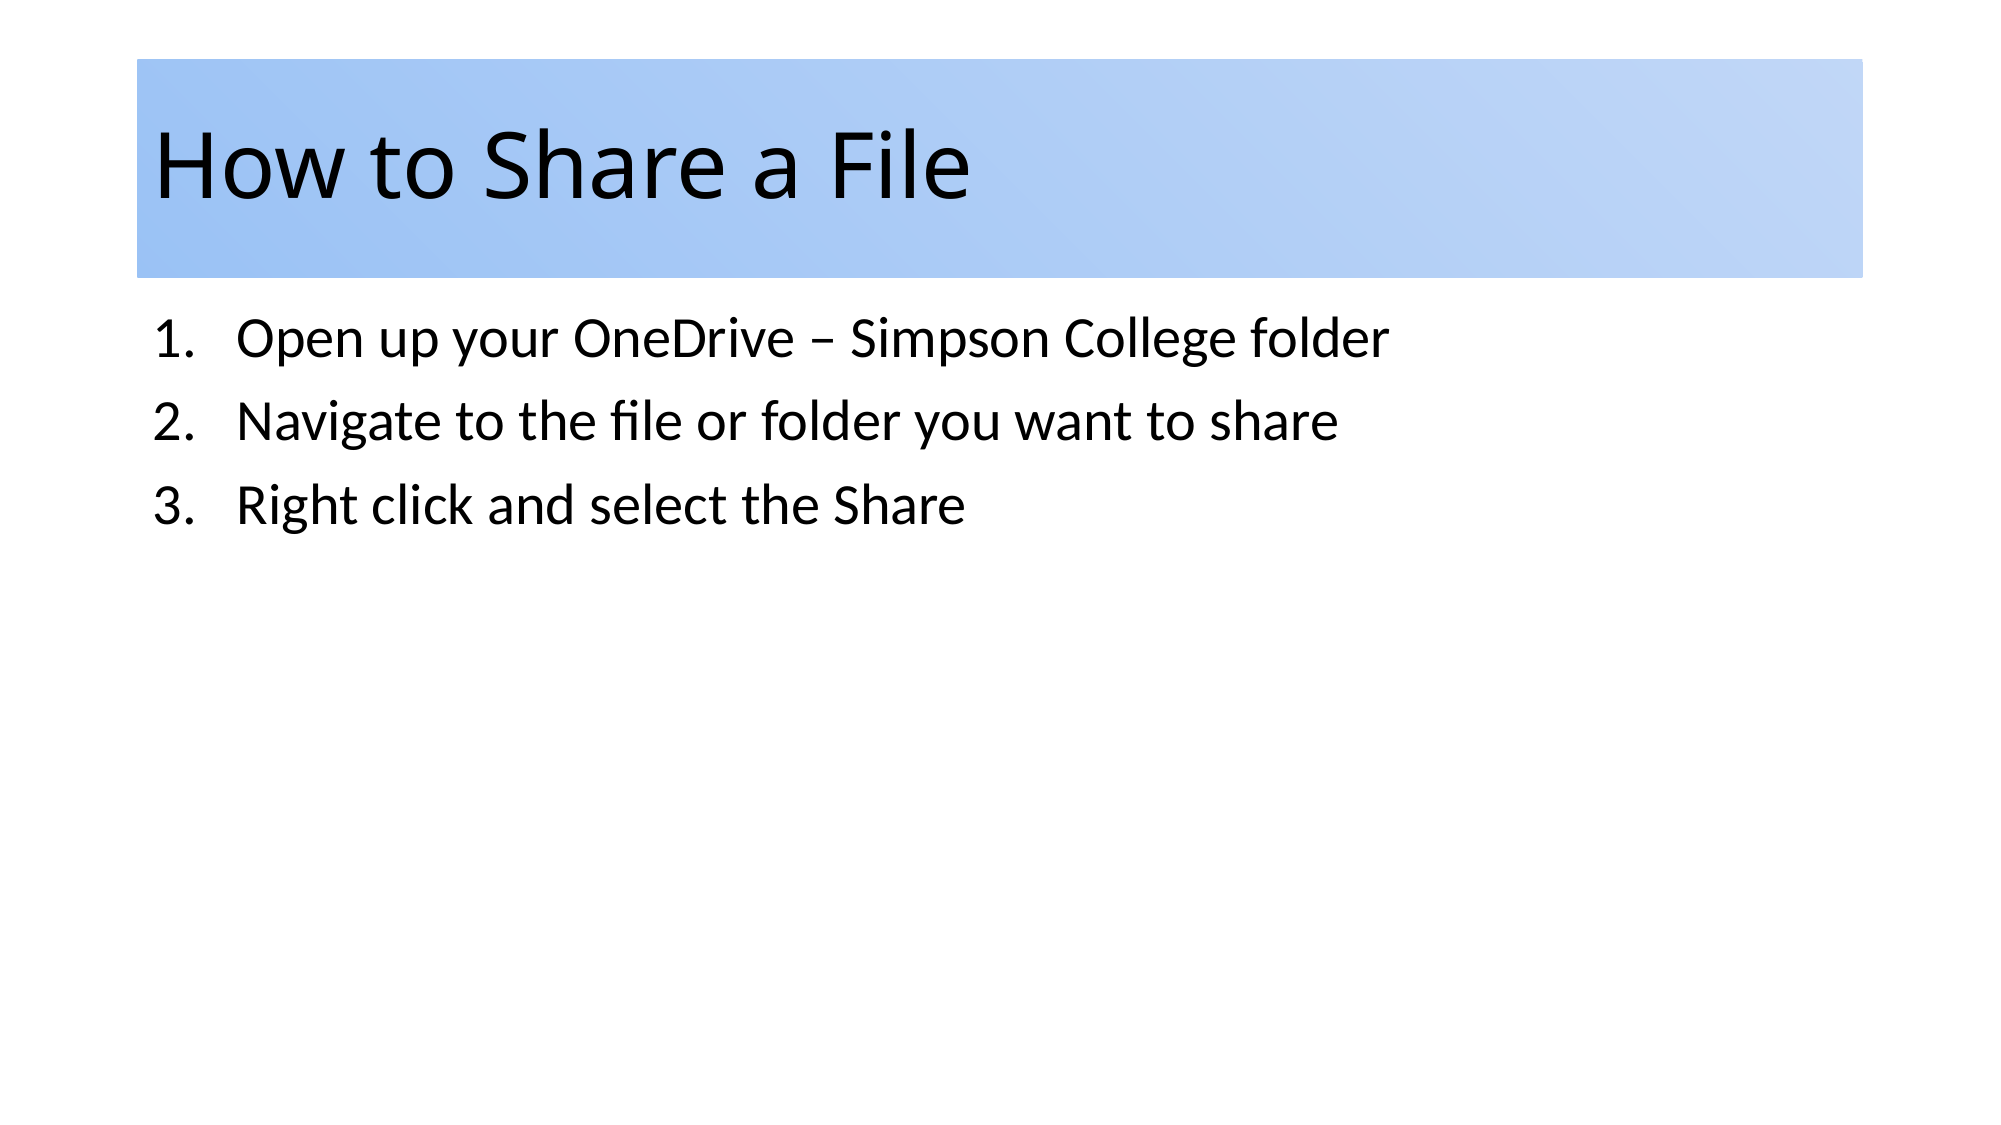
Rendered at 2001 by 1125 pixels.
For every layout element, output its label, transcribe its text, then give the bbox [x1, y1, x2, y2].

title How to Share a File [137, 59, 1863, 278]
list Open up your OneDrive – Simpson College folder Navigate to the file or folder you want to share Right click and select the Share [137, 299, 1969, 1014]
